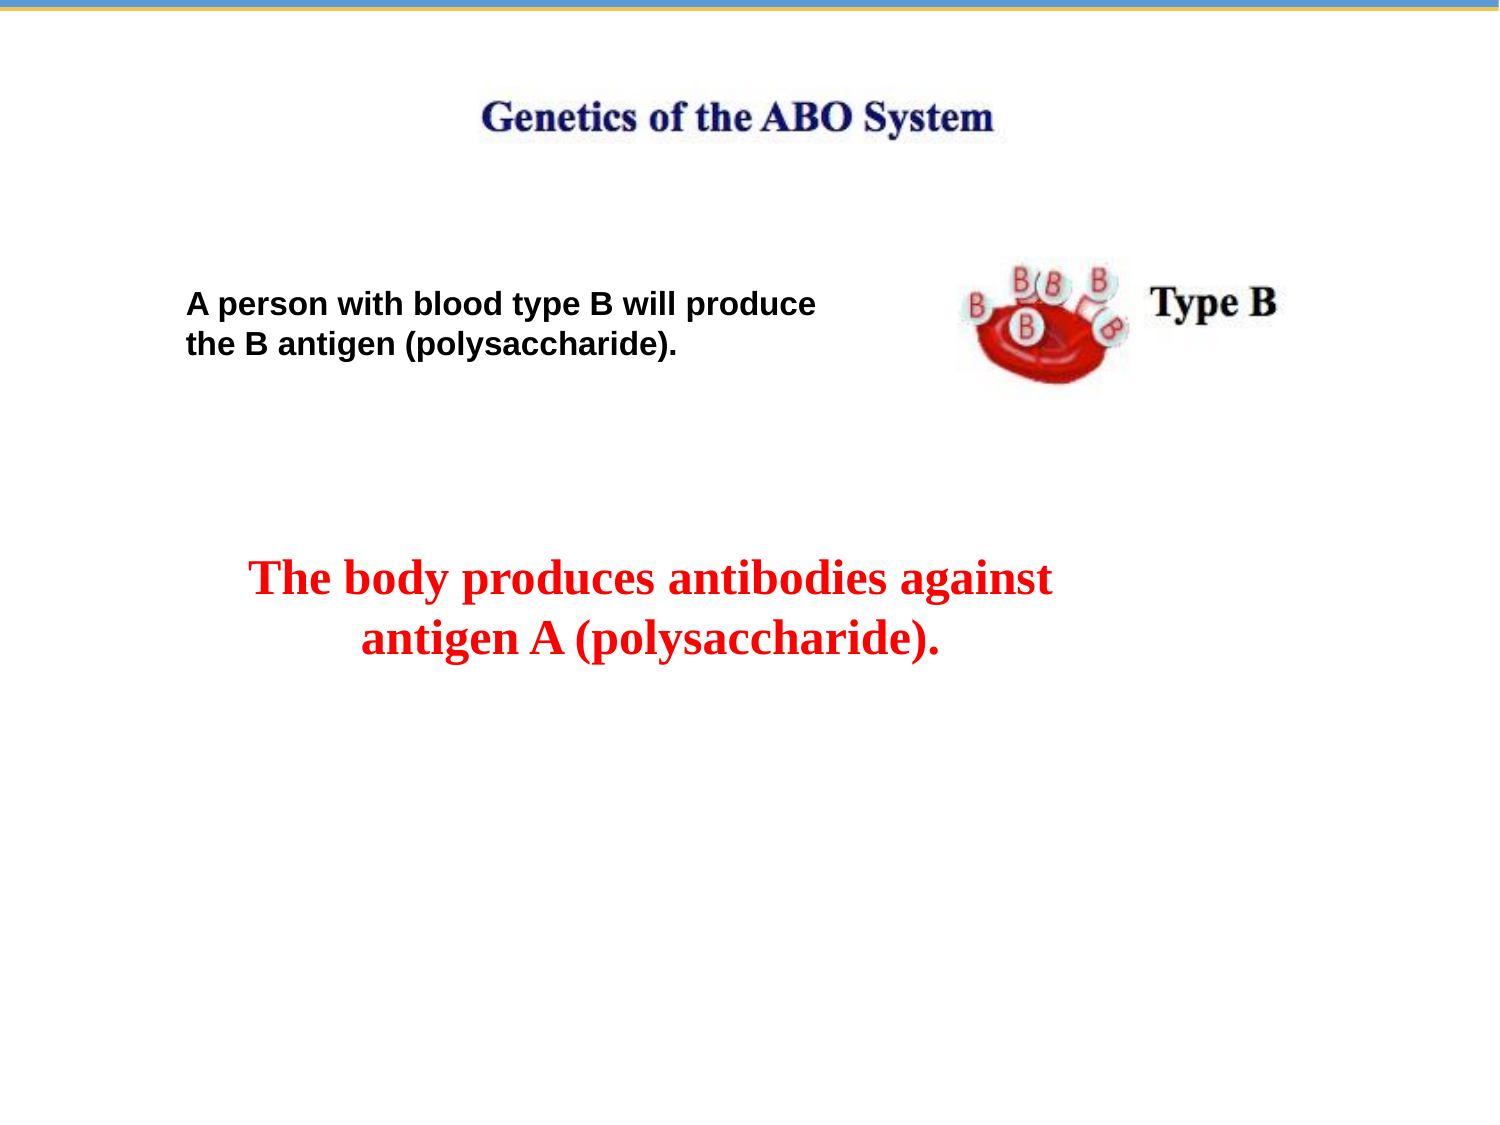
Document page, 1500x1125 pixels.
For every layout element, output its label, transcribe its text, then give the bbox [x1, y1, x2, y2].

text_box The body produces antibodies against antigen A (polysaccharide). [211, 537, 1090, 672]
picture [137, 87, 1422, 159]
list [948, 238, 1415, 423]
text_box A person with blood type B will produce the B antigen (polysaccharide). [171, 274, 877, 370]
